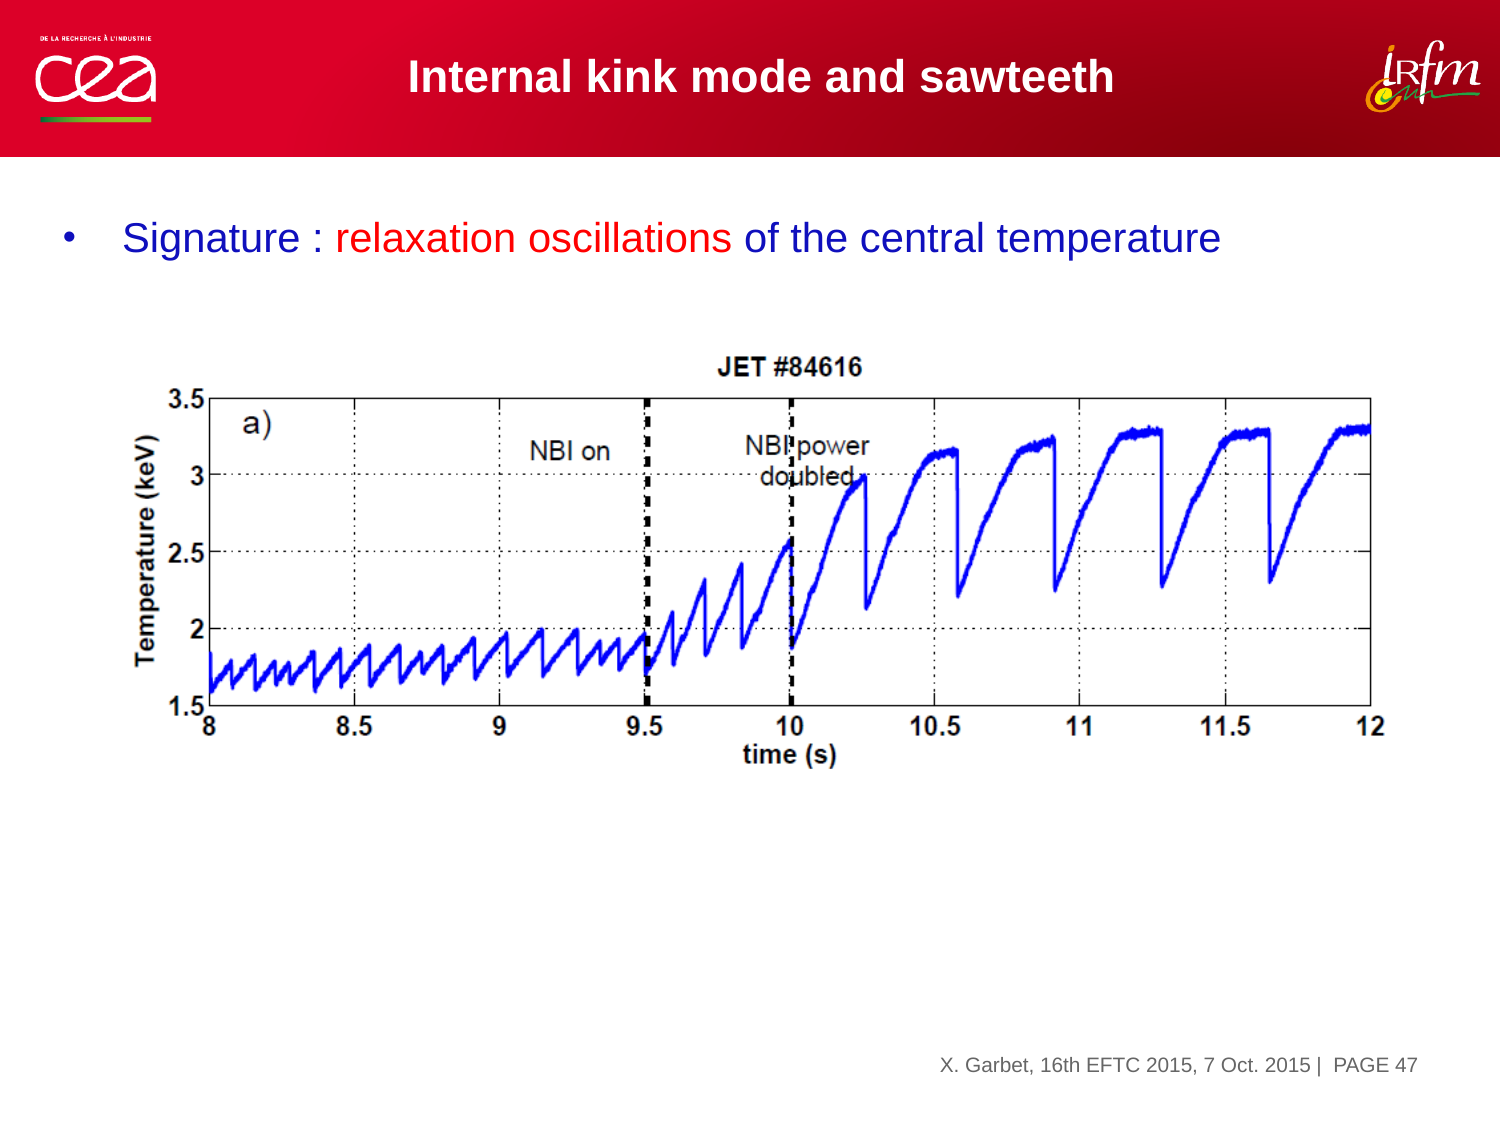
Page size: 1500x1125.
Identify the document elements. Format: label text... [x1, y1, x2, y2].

picture [92, 337, 1402, 773]
picture [0, 0, 1500, 157]
footer X. Garbet, 16th EFTC 2015, 7 Oct. 2015 [336, 1034, 1311, 1095]
slide_number | PAGE 47 [1316, 1034, 1500, 1094]
text_box Signature : relaxation oscillations of the central temperature [63, 196, 1431, 262]
title Internal kink mode and sawteeth [183, 0, 1341, 150]
